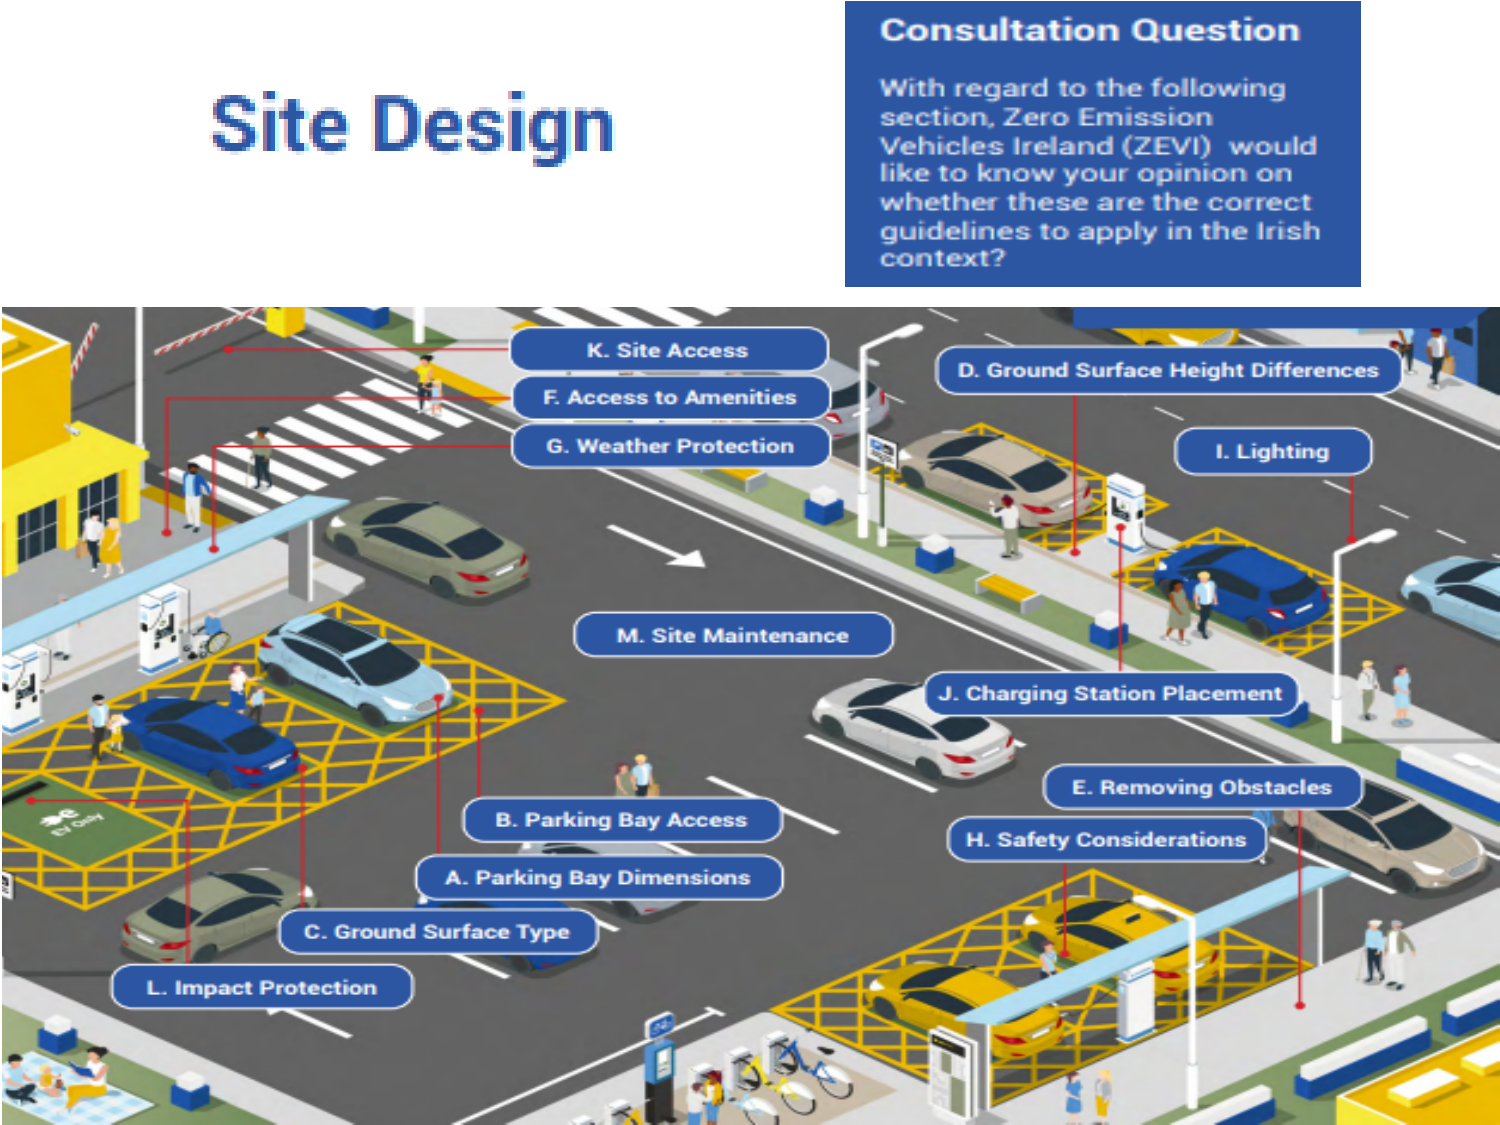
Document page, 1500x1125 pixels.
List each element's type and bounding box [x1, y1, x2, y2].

picture [176, 52, 675, 191]
picture [2, 307, 1500, 1125]
picture [845, 1, 1361, 287]
